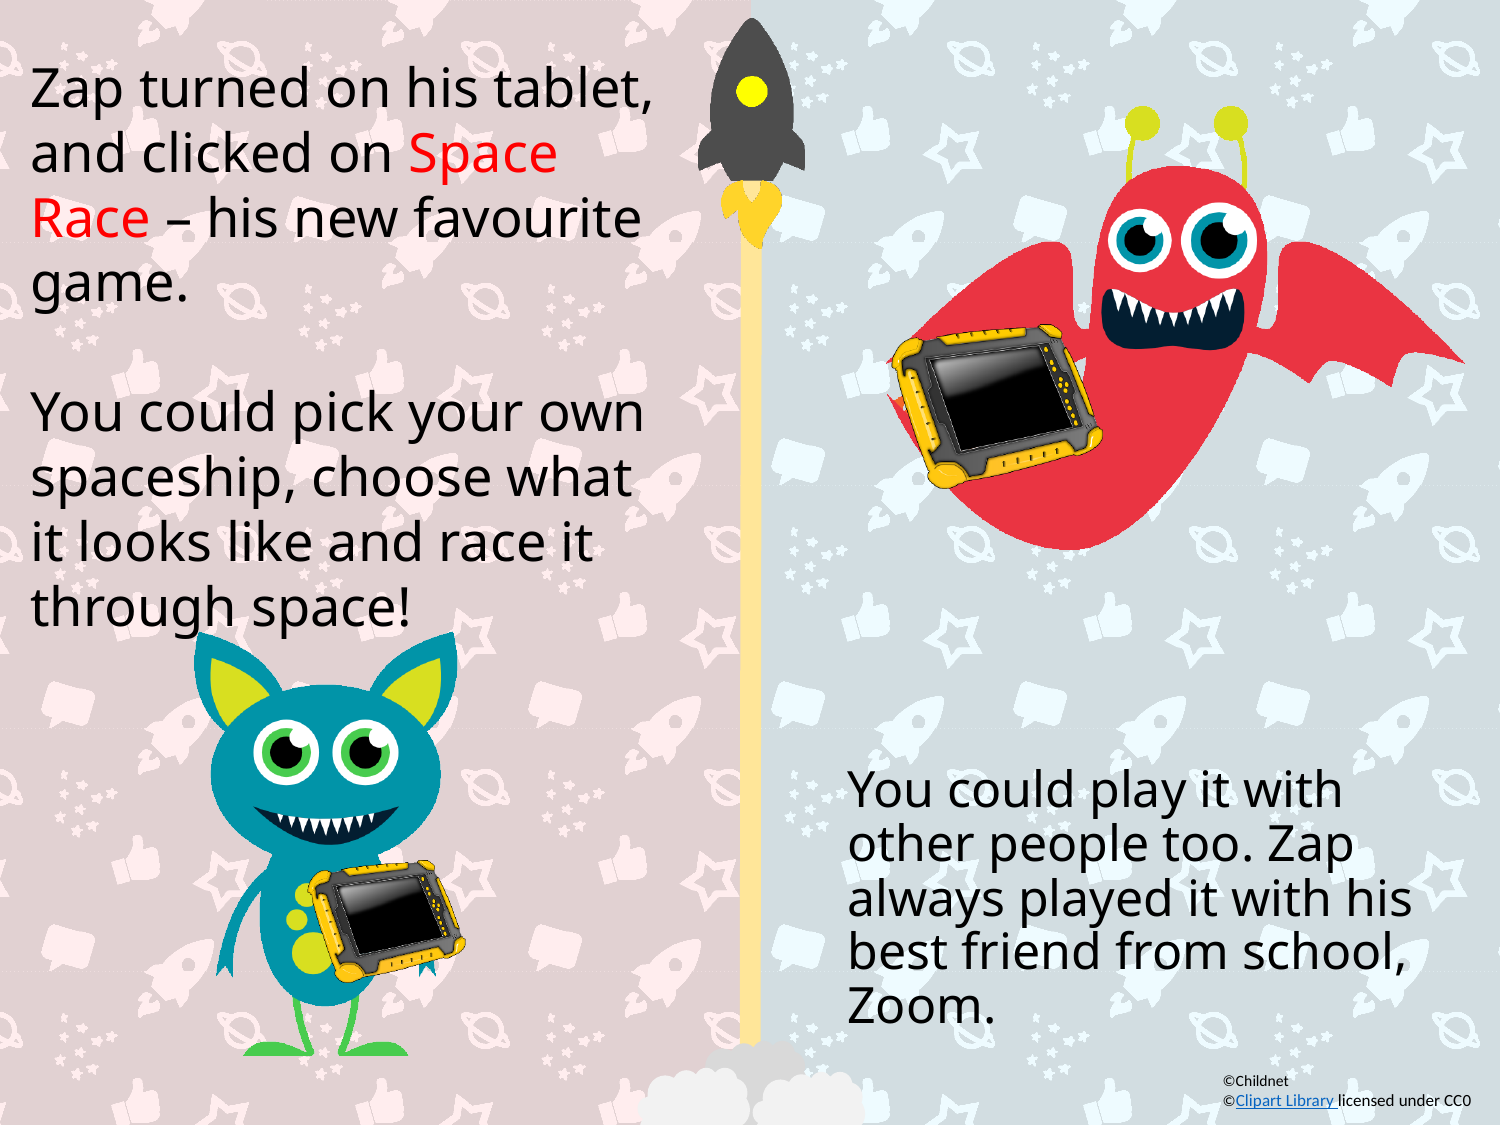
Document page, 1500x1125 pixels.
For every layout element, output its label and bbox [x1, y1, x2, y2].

picture [698, 18, 805, 249]
text_box [880, 104, 1466, 551]
text_box [0, 0, 1500, 1125]
text_box [183, 624, 470, 1058]
text_box [637, 1040, 866, 1125]
